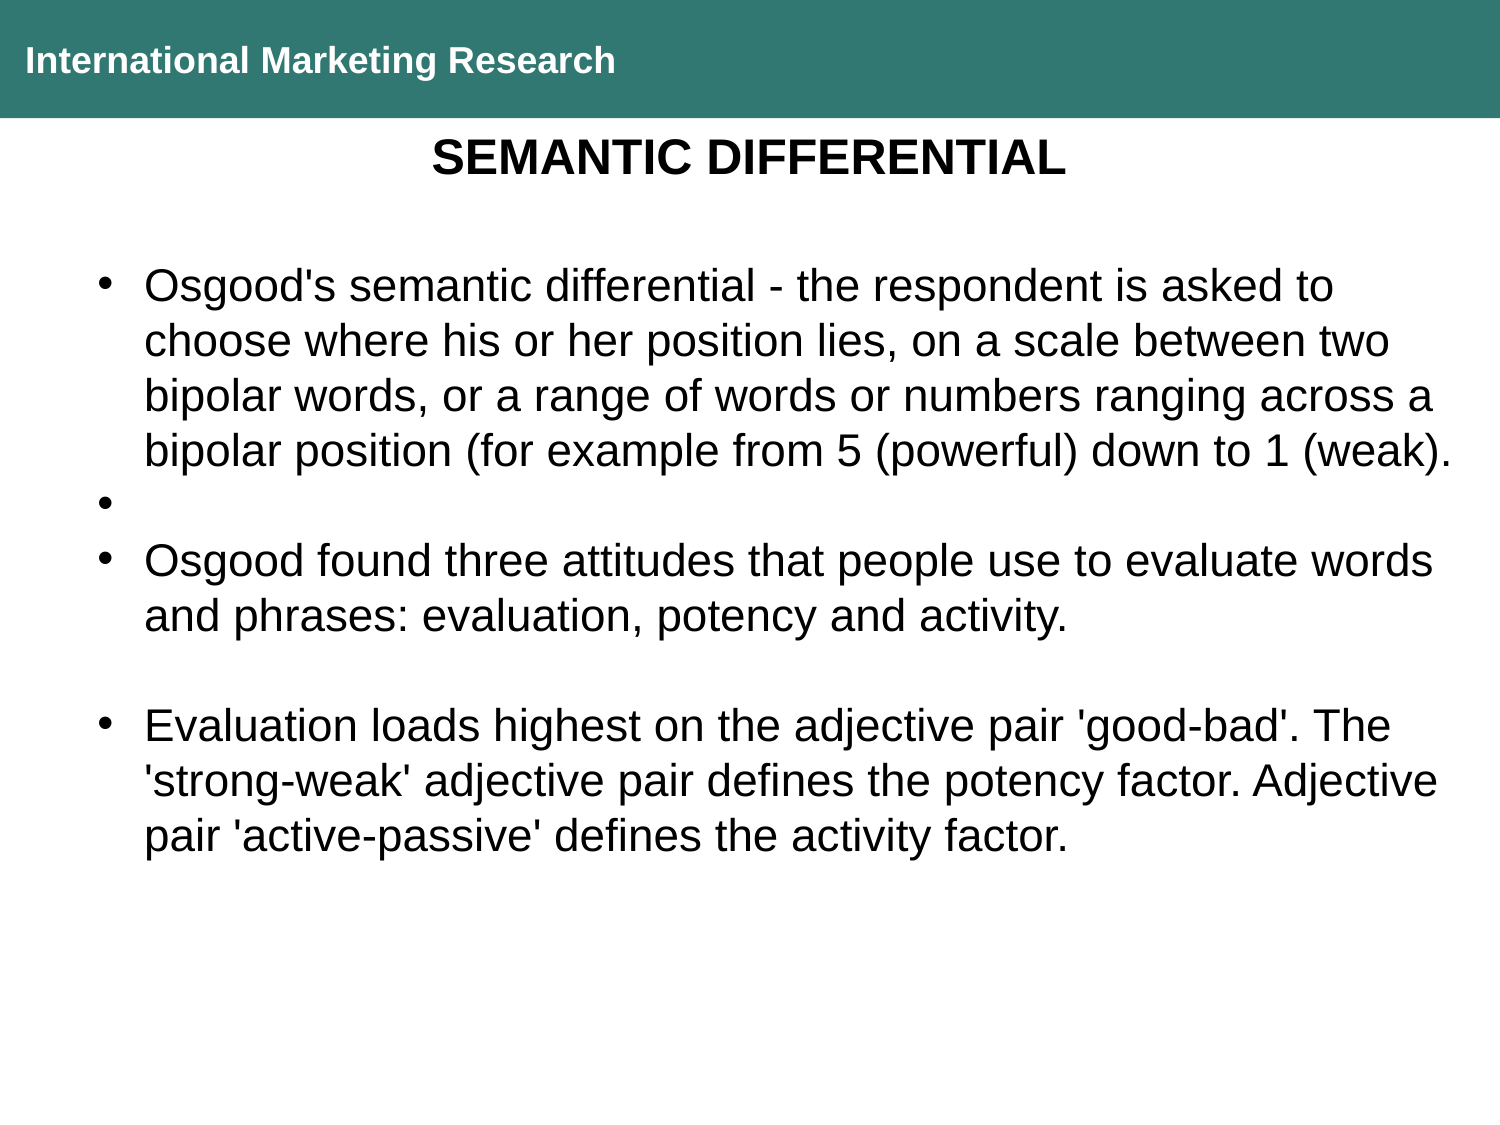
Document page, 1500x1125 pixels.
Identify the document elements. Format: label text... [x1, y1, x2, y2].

text_box Osgood's semantic differential - the respondent is asked to choose where his or her position lies, on a scale between two bipolar words, or a range of words or numbers ranging across a bipolar position (for example from 5 (powerful) down to 1 (weak). Osgood found three attitudes that people use to evaluate words and phrases: evaluation, potency and activity. Evaluation loads highest on the adjective pair 'good-bad'. The 'strong-weak' adjective pair defines the potency factor. Adjective pair 'active-passive' defines the activity factor. [82, 247, 1474, 923]
text_box SEMANTIC DIFFERENTIAL [55, 117, 1444, 193]
text_box International Marketing Research [0, 0, 1500, 120]
